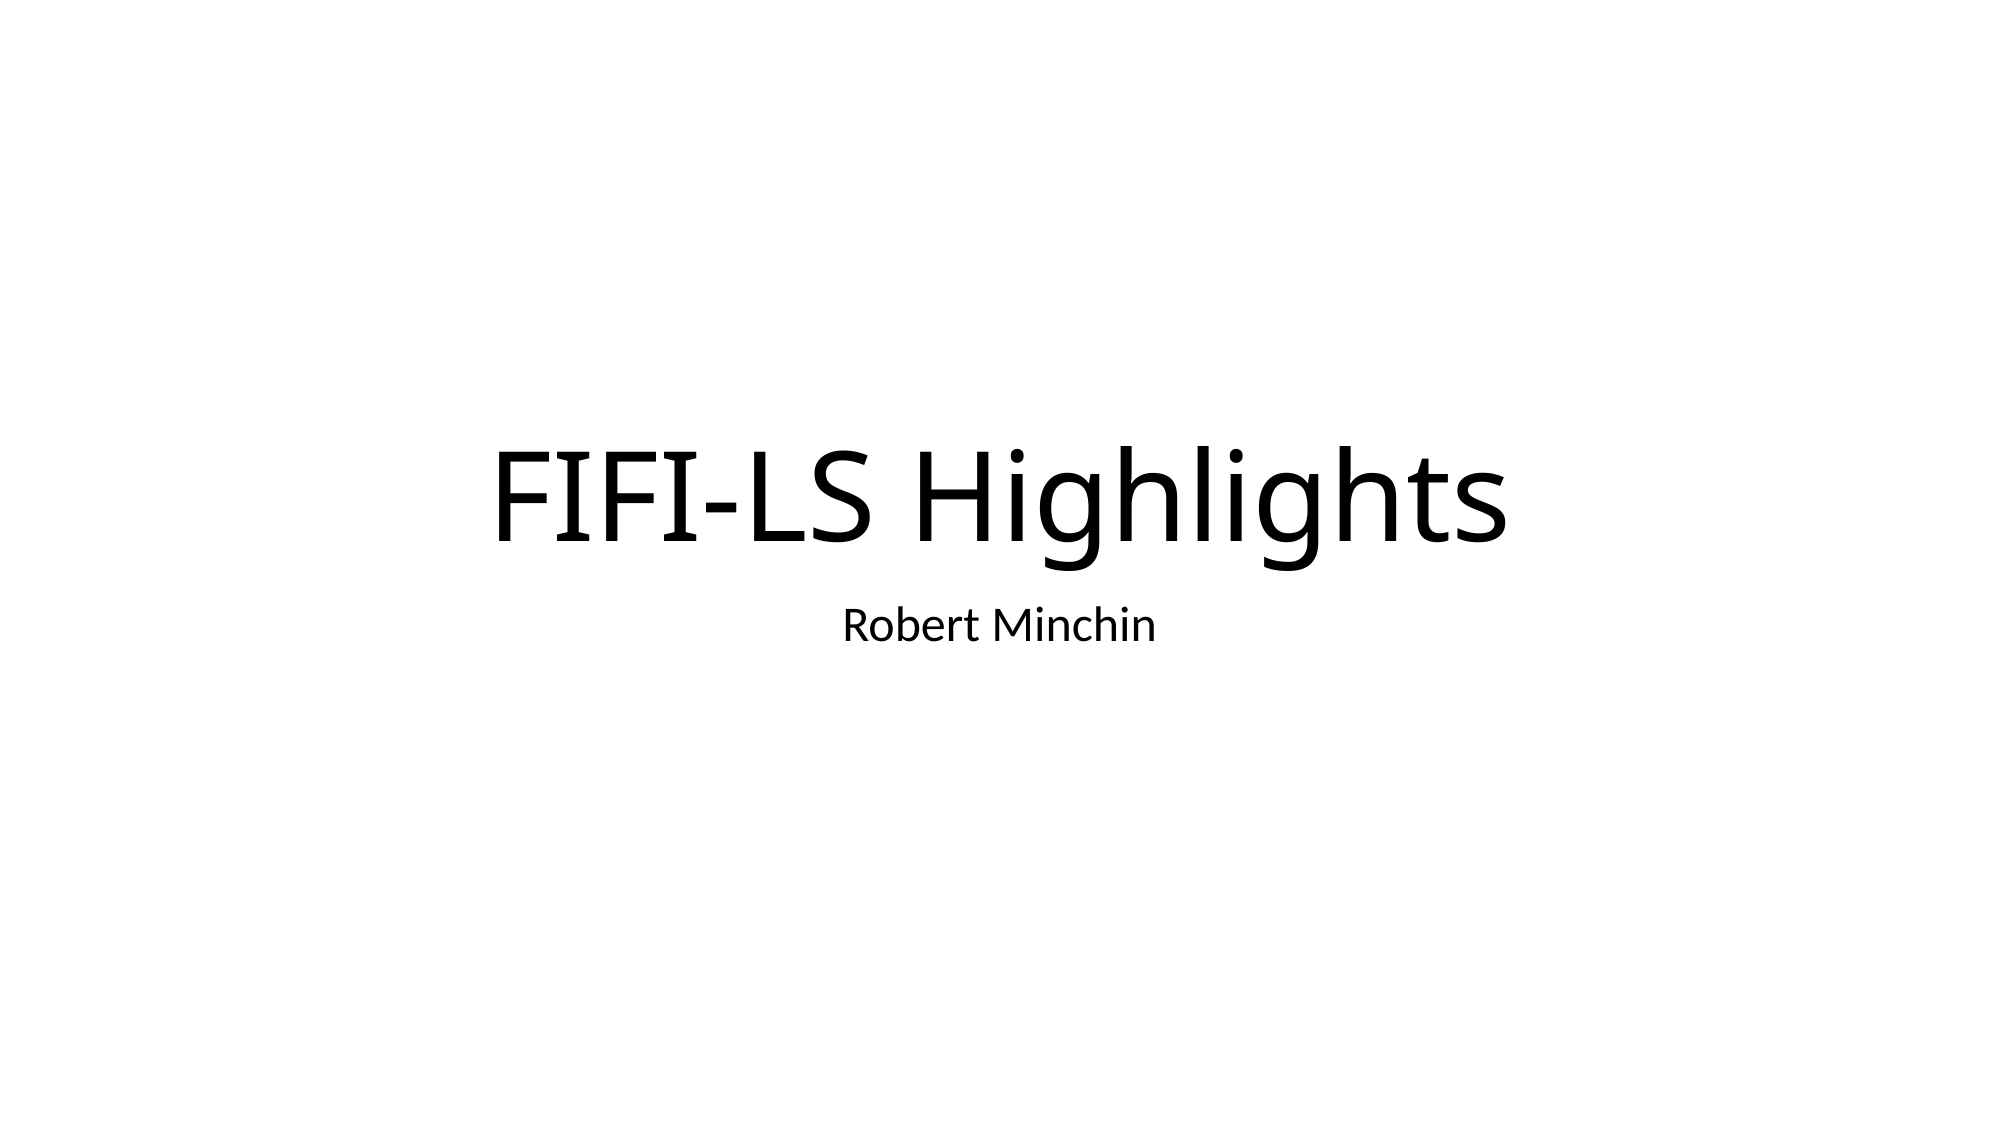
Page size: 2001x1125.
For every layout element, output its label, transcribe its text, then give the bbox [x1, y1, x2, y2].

title FIFI-LS Highlights [249, 184, 1750, 576]
subtitle Robert Minchin [249, 590, 1750, 863]
